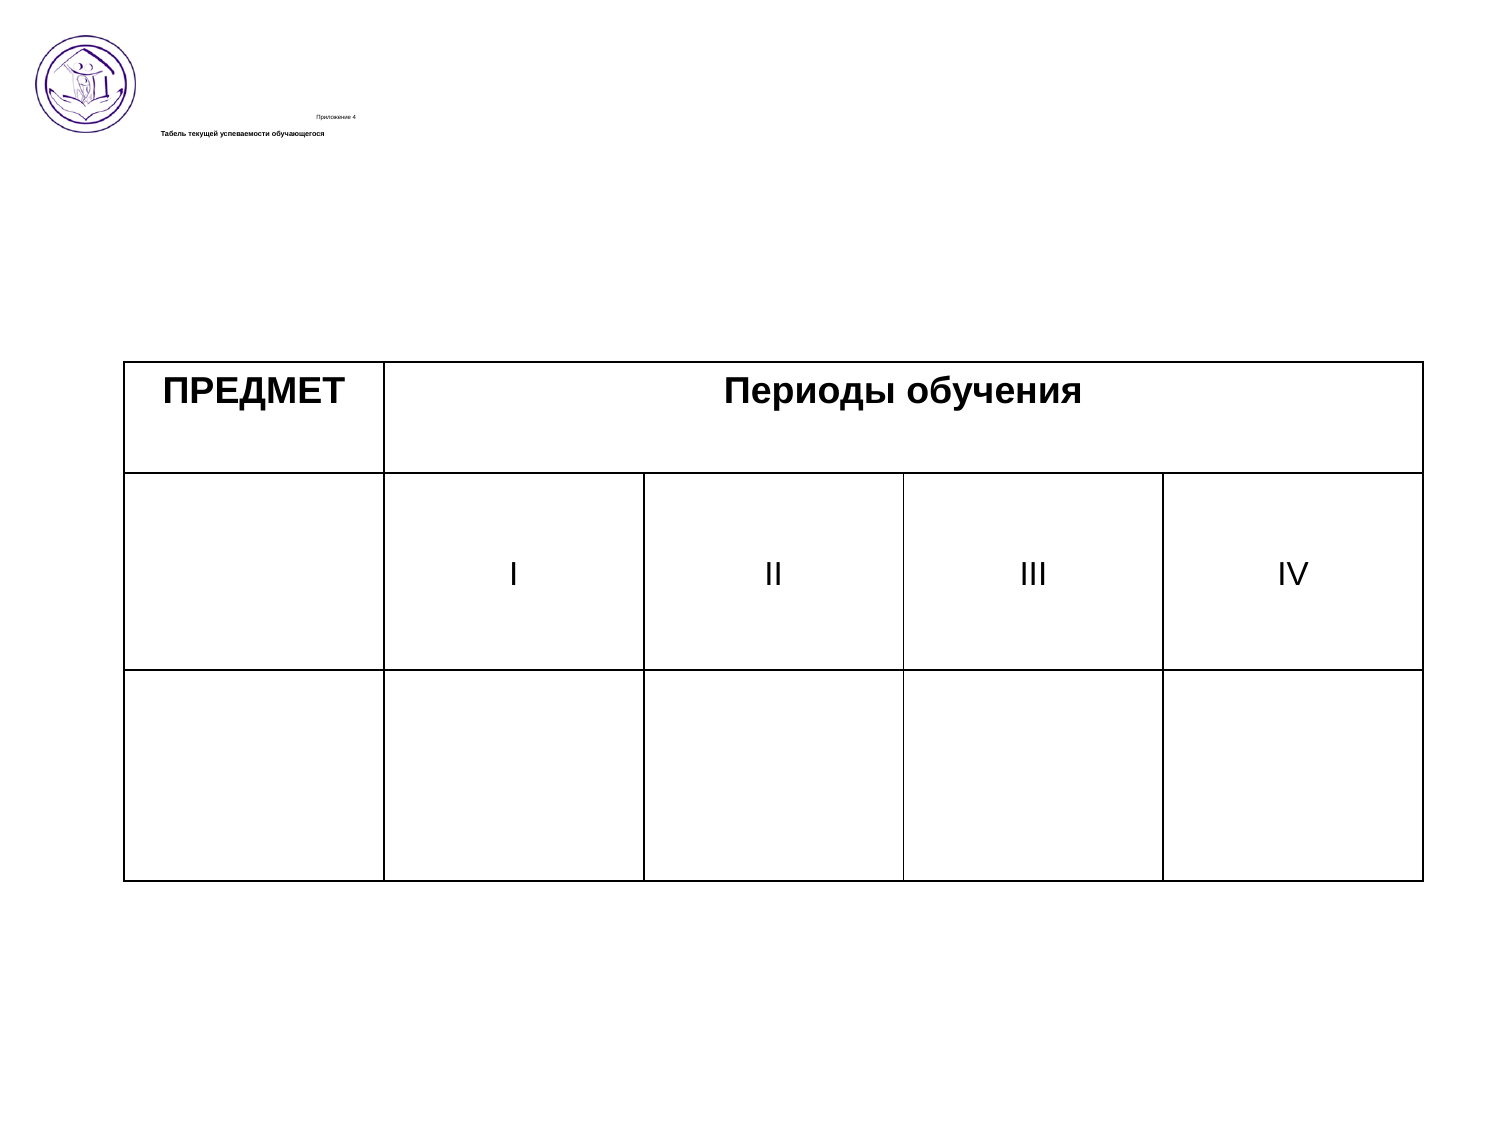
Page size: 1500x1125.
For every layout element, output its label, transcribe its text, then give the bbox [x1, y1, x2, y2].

table_cell III [904, 474, 1162, 669]
table_header Периоды обучения [385, 363, 1422, 472]
title Приложение 4 Табель текущей успеваемости обучающегося [112, 19, 1424, 232]
table_cell IV [1164, 474, 1422, 669]
table_header ПРЕДМЕТ [125, 363, 383, 472]
table_cell II [645, 474, 903, 669]
picture [34, 34, 136, 134]
table_cell [125, 671, 383, 880]
table_cell [645, 671, 903, 880]
table_cell [904, 671, 1162, 880]
table_cell [1164, 671, 1422, 880]
table_cell [385, 671, 643, 880]
table_cell [125, 474, 383, 669]
table_cell I [385, 474, 643, 669]
